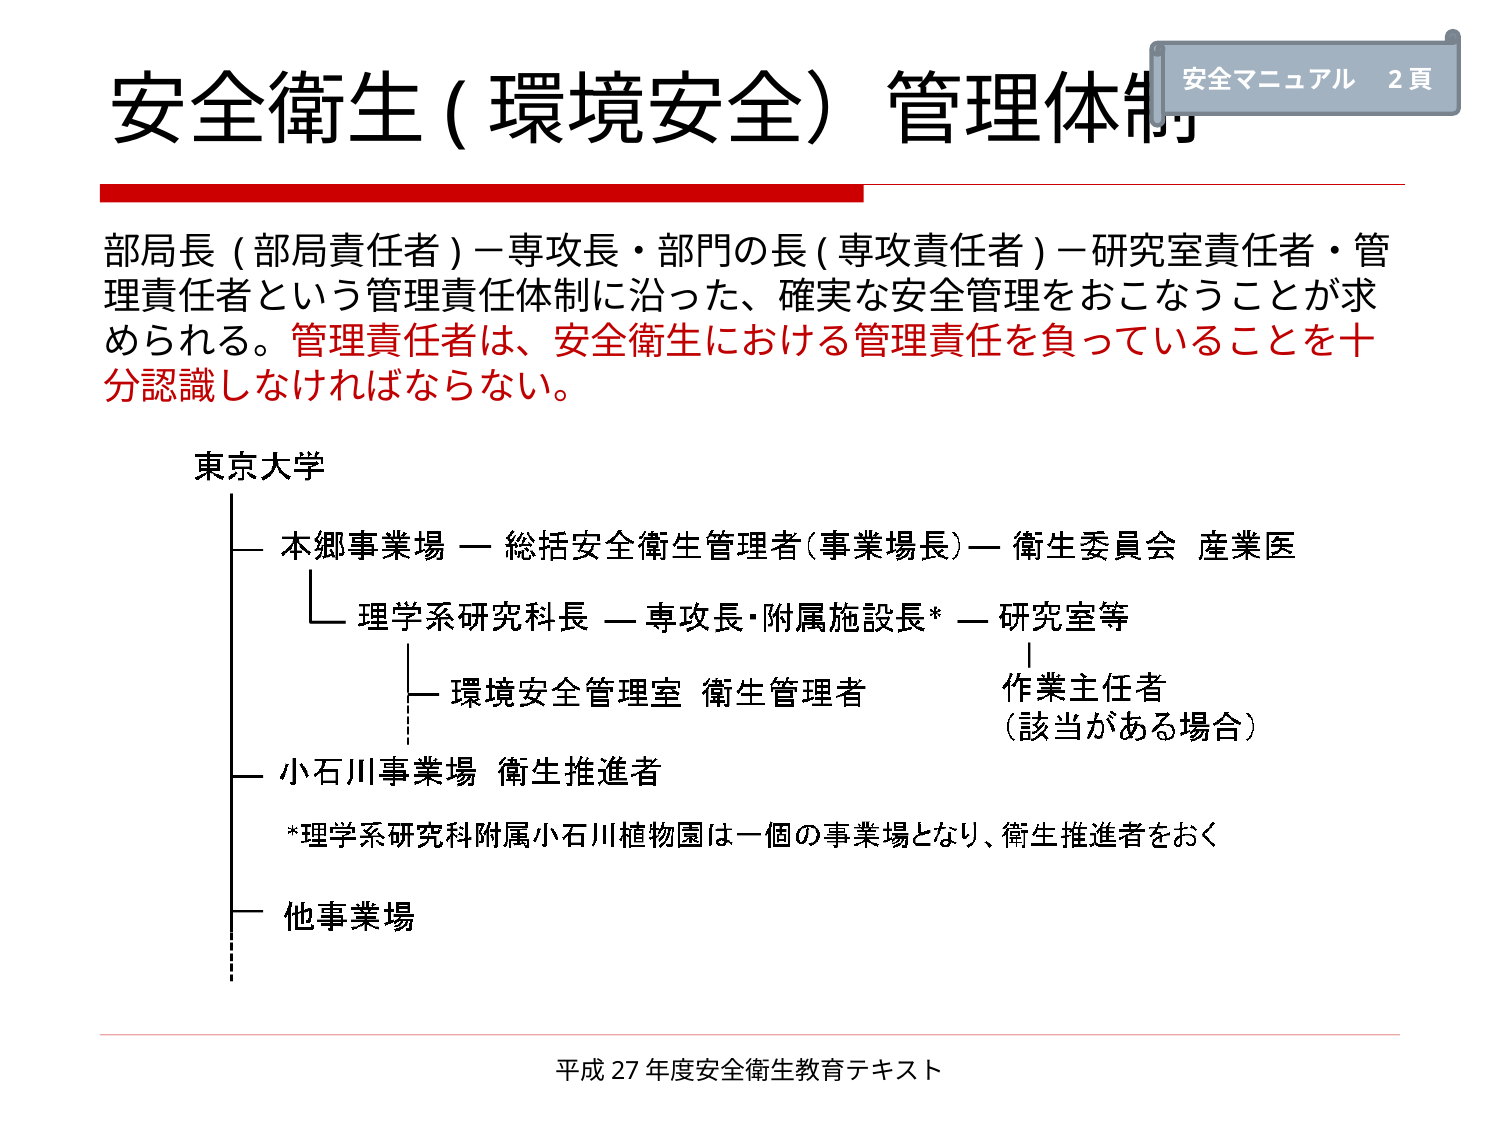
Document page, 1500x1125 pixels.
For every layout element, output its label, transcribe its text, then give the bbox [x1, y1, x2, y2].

text_box 安全衛生(環境安全）管理体制 [94, 50, 1407, 161]
picture [170, 432, 1318, 983]
text_box 安全マニュアル 2頁 [1149, 28, 1461, 128]
text_box 部局長 (部局責任者)－専攻長・部門の長(専攻責任者)－研究室責任者・管理責任者という管理責任体制に沿った、確実な安全管理をおこなうことが求められる。管理責任者は、安全衛生における管理責任を負っていることを十分認識しなければならない。 [88, 219, 1412, 415]
footer 平成27年度安全衛生教育テキスト [512, 1046, 988, 1103]
